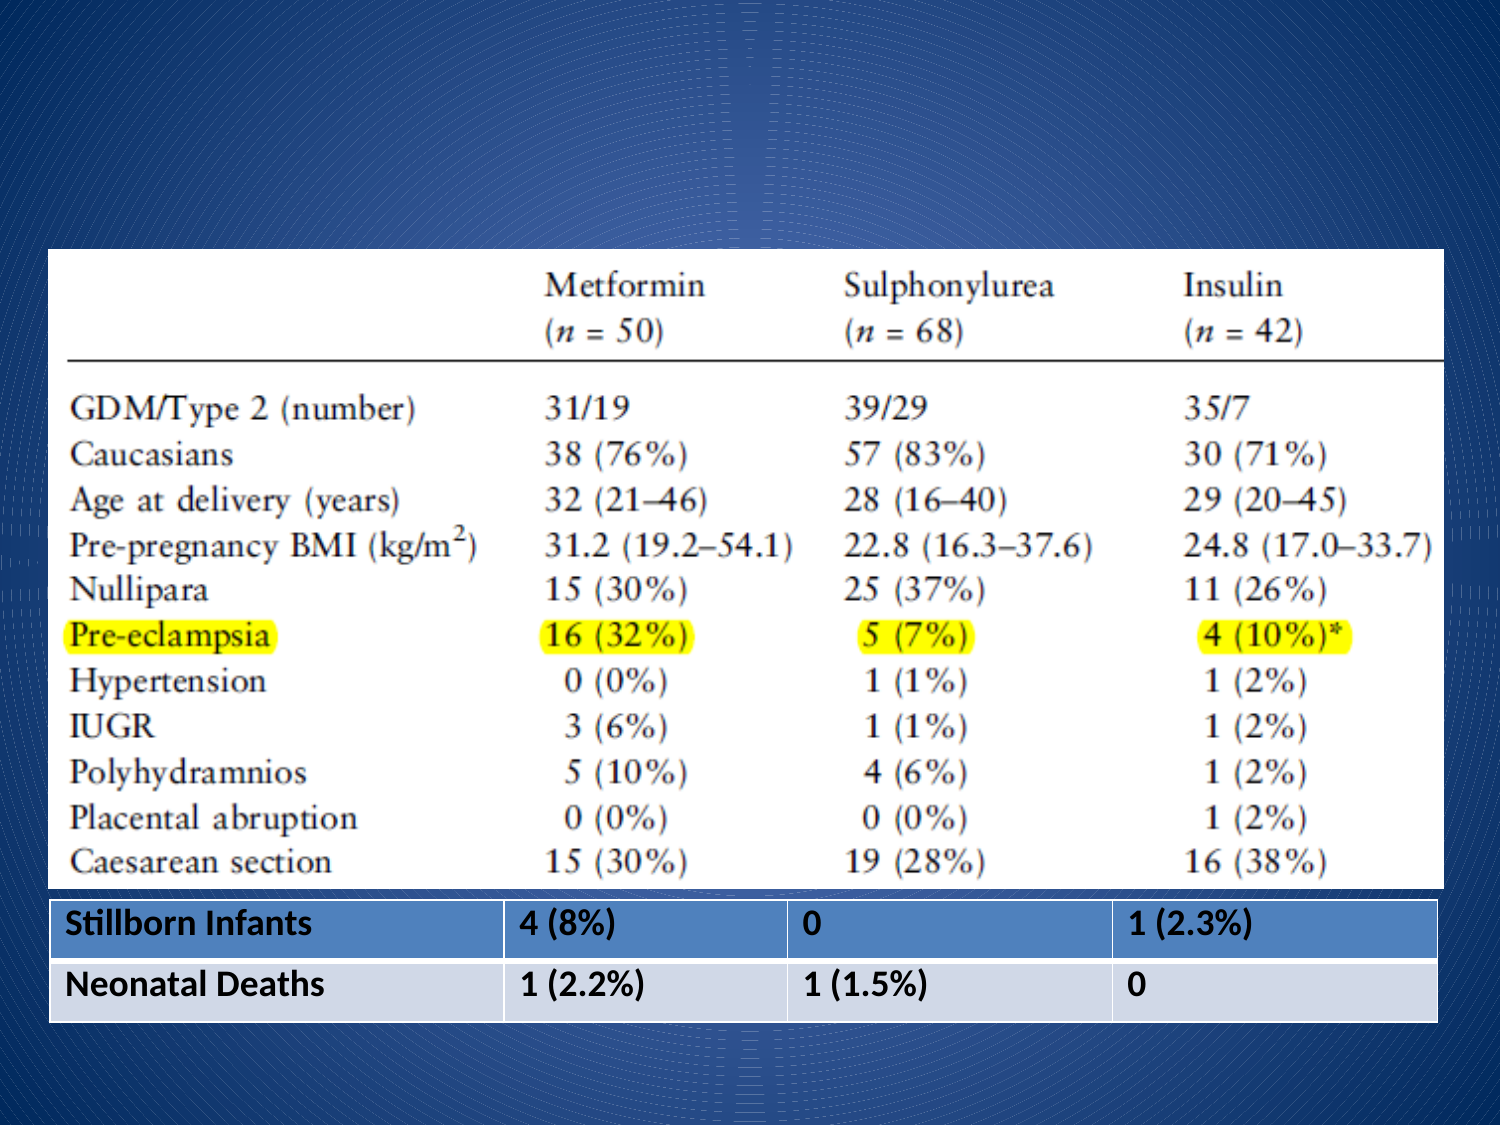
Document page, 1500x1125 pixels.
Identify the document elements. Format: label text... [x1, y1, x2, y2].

table_header 4 (8%) [505, 901, 787, 958]
table_cell Neonatal Deaths [51, 964, 503, 1021]
table_header 0 [788, 901, 1112, 958]
table_cell 1 (2.2%) [505, 964, 787, 1021]
table_header 1 (2.3%) [1113, 901, 1437, 958]
table_cell 0 [1113, 964, 1437, 1021]
table_header Stillborn Infants [51, 901, 503, 958]
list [48, 249, 1445, 890]
table_cell 1 (1.5%) [788, 964, 1112, 1021]
